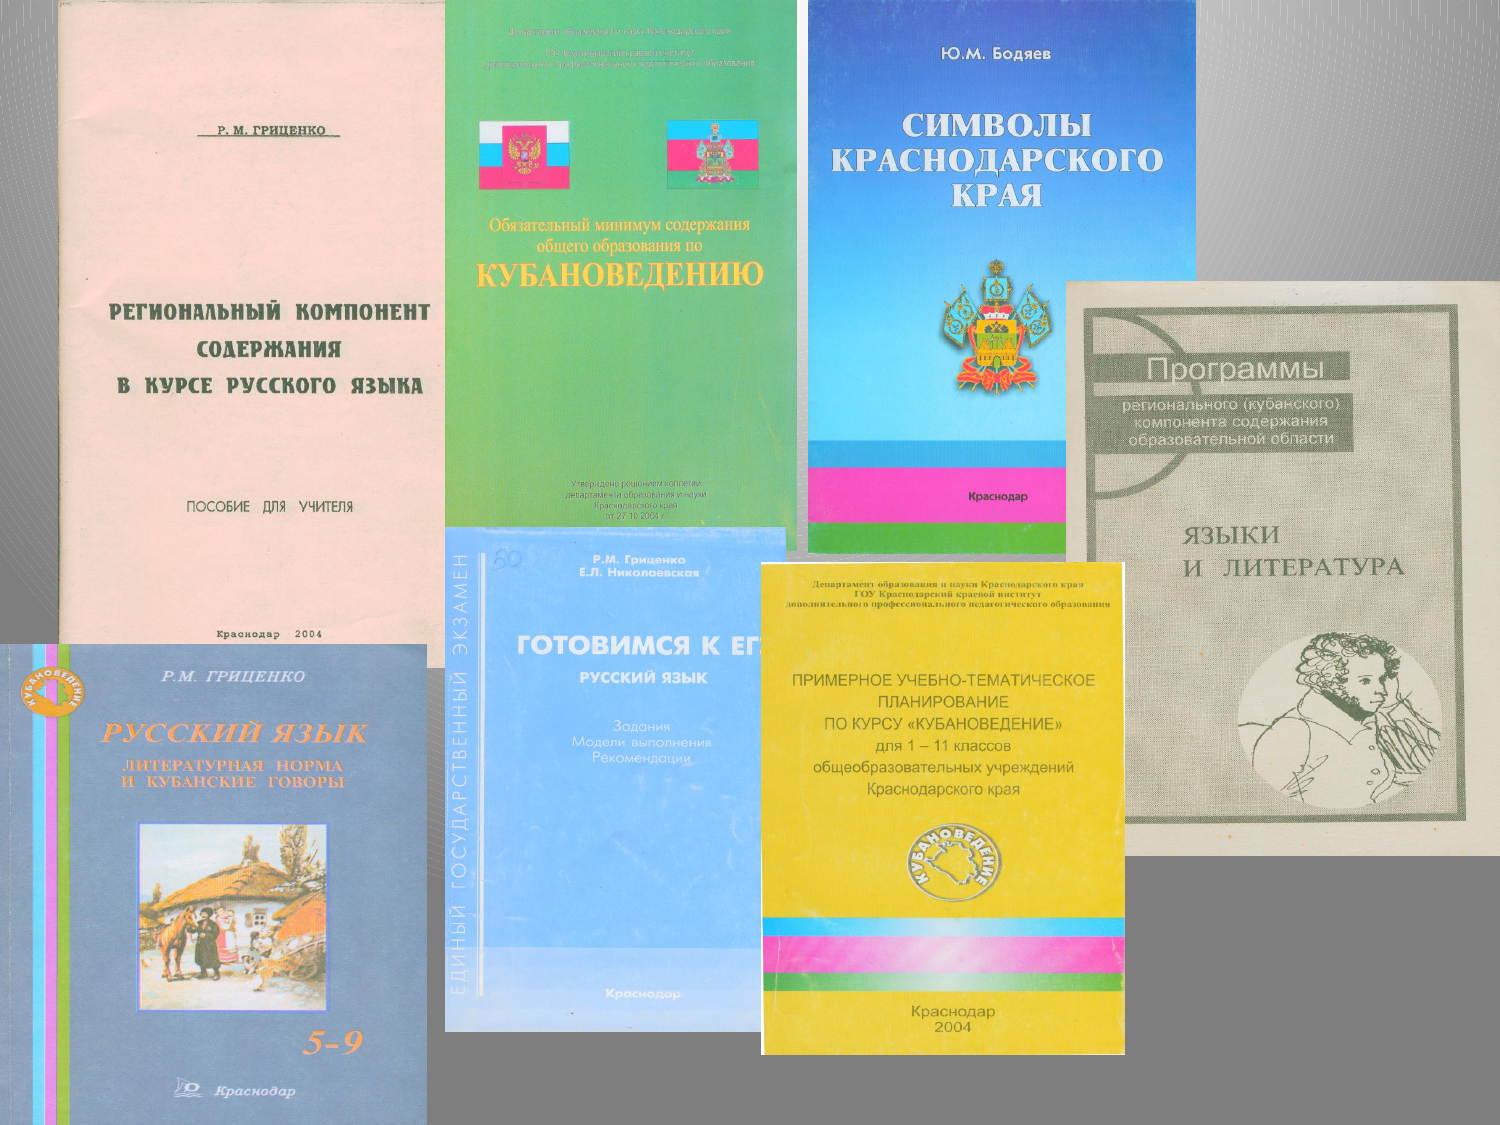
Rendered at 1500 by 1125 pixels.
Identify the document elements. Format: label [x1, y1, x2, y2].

picture [444, 0, 798, 552]
picture [0, 643, 428, 1125]
picture [761, 562, 1126, 1056]
picture [444, 526, 786, 1032]
picture [58, 0, 437, 639]
picture [808, 0, 1196, 555]
picture [1065, 280, 1500, 856]
